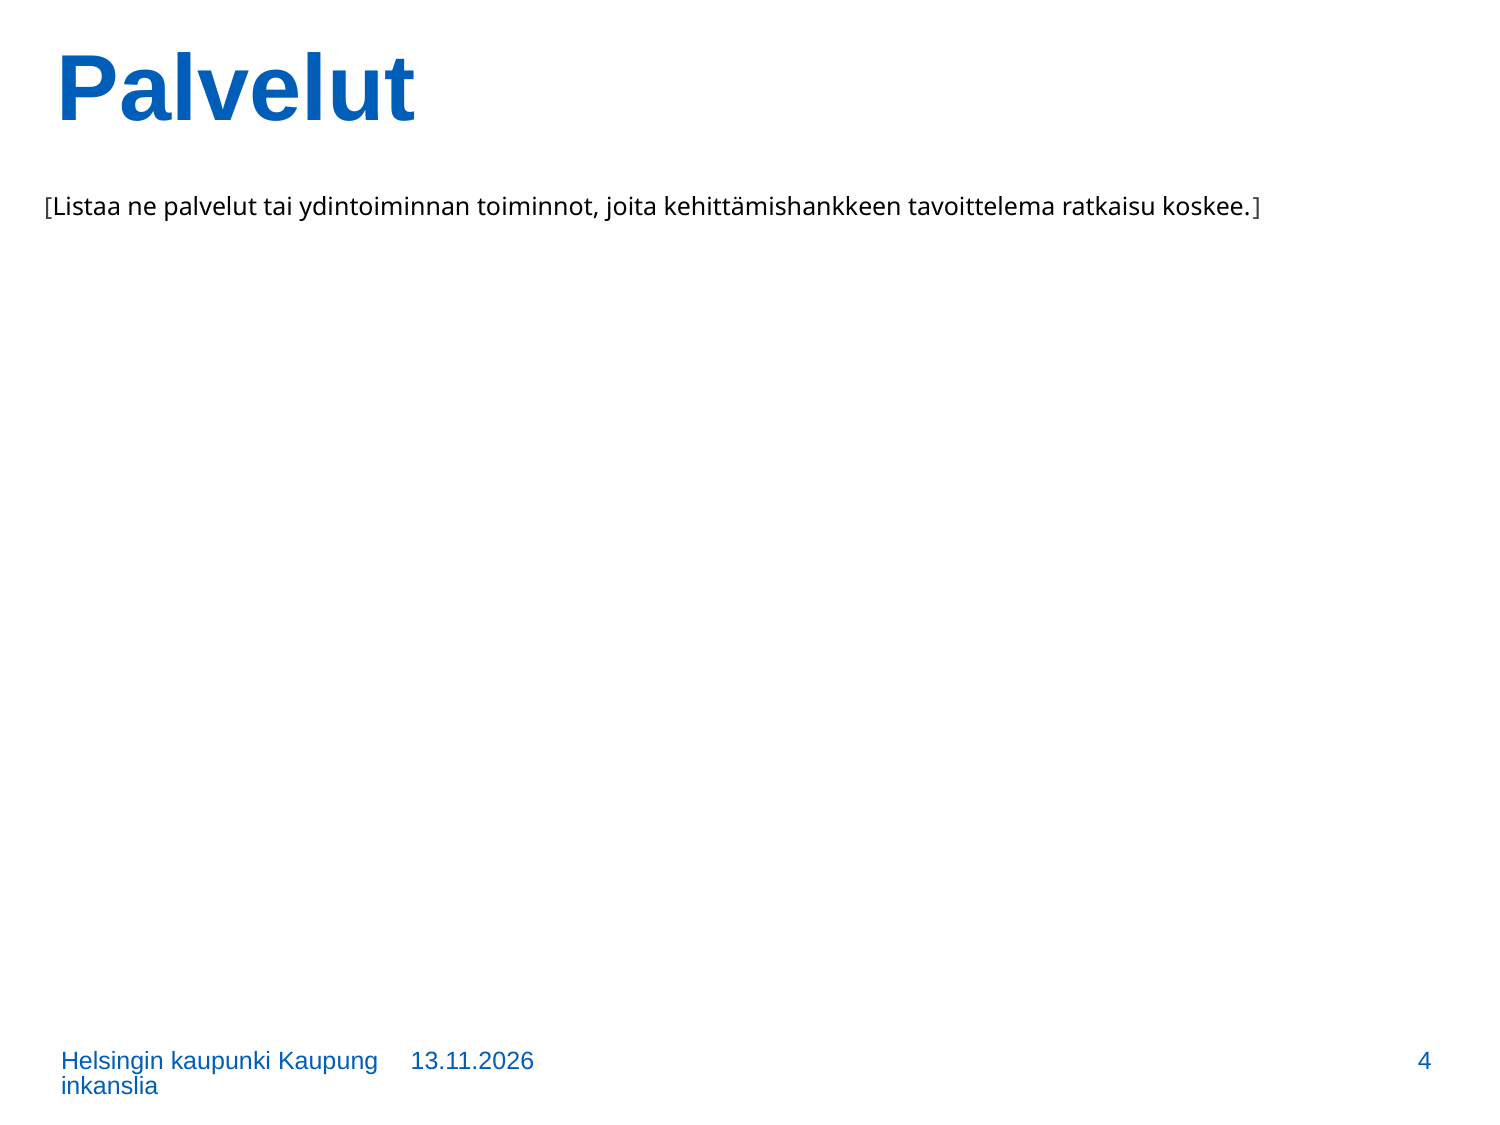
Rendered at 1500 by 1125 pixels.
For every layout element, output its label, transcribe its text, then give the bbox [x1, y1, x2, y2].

footer Helsingin kaupunki Kaupunginkanslia [46, 1005, 396, 1083]
text_box [Listaa ne palvelut tai ydintoiminnan toiminnot, joita kehittämishankkeen tavoittelema ratkaisu koskee.] [29, 183, 1413, 228]
title Palvelut [41, 36, 1425, 256]
slide_number 4 [1269, 1023, 1447, 1083]
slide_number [396, 1023, 628, 1083]
